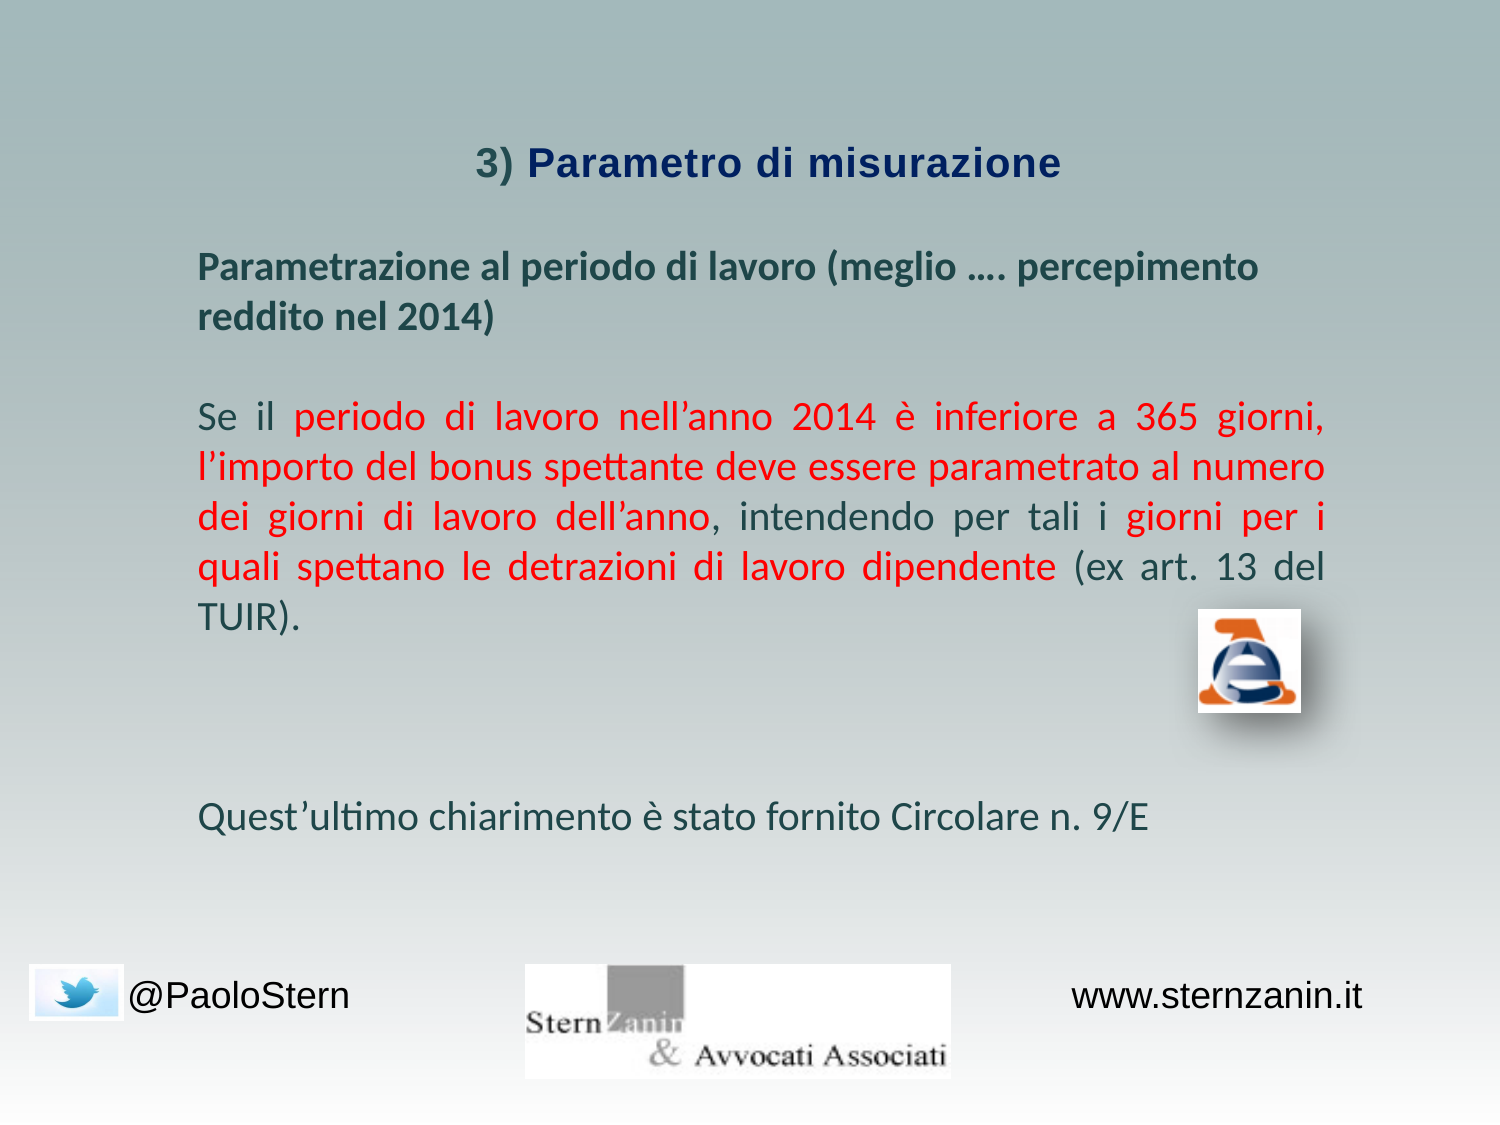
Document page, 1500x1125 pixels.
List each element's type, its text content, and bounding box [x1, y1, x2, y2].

picture [1198, 609, 1301, 714]
picture [525, 964, 951, 1079]
picture [29, 964, 124, 1021]
text_box 3) Parametro di misurazione [0, 128, 1500, 194]
text_box Parametrazione al periodo di lavoro (meglio …. percepimento reddito nel 2014) Se il periodo di lavoro nell’anno 2014 è inferiore a 365 giorni, l’importo del bonus spettante deve essere parametrato al numero dei giorni di lavoro dell’anno, intendendo per tali i giorni per i quali spettano le detrazioni di lavoro dipendente (ex art. 13 del TUIR). Quest’ultimo chiarimento è stato fornito Circolare n. 9/E [182, 231, 1341, 797]
